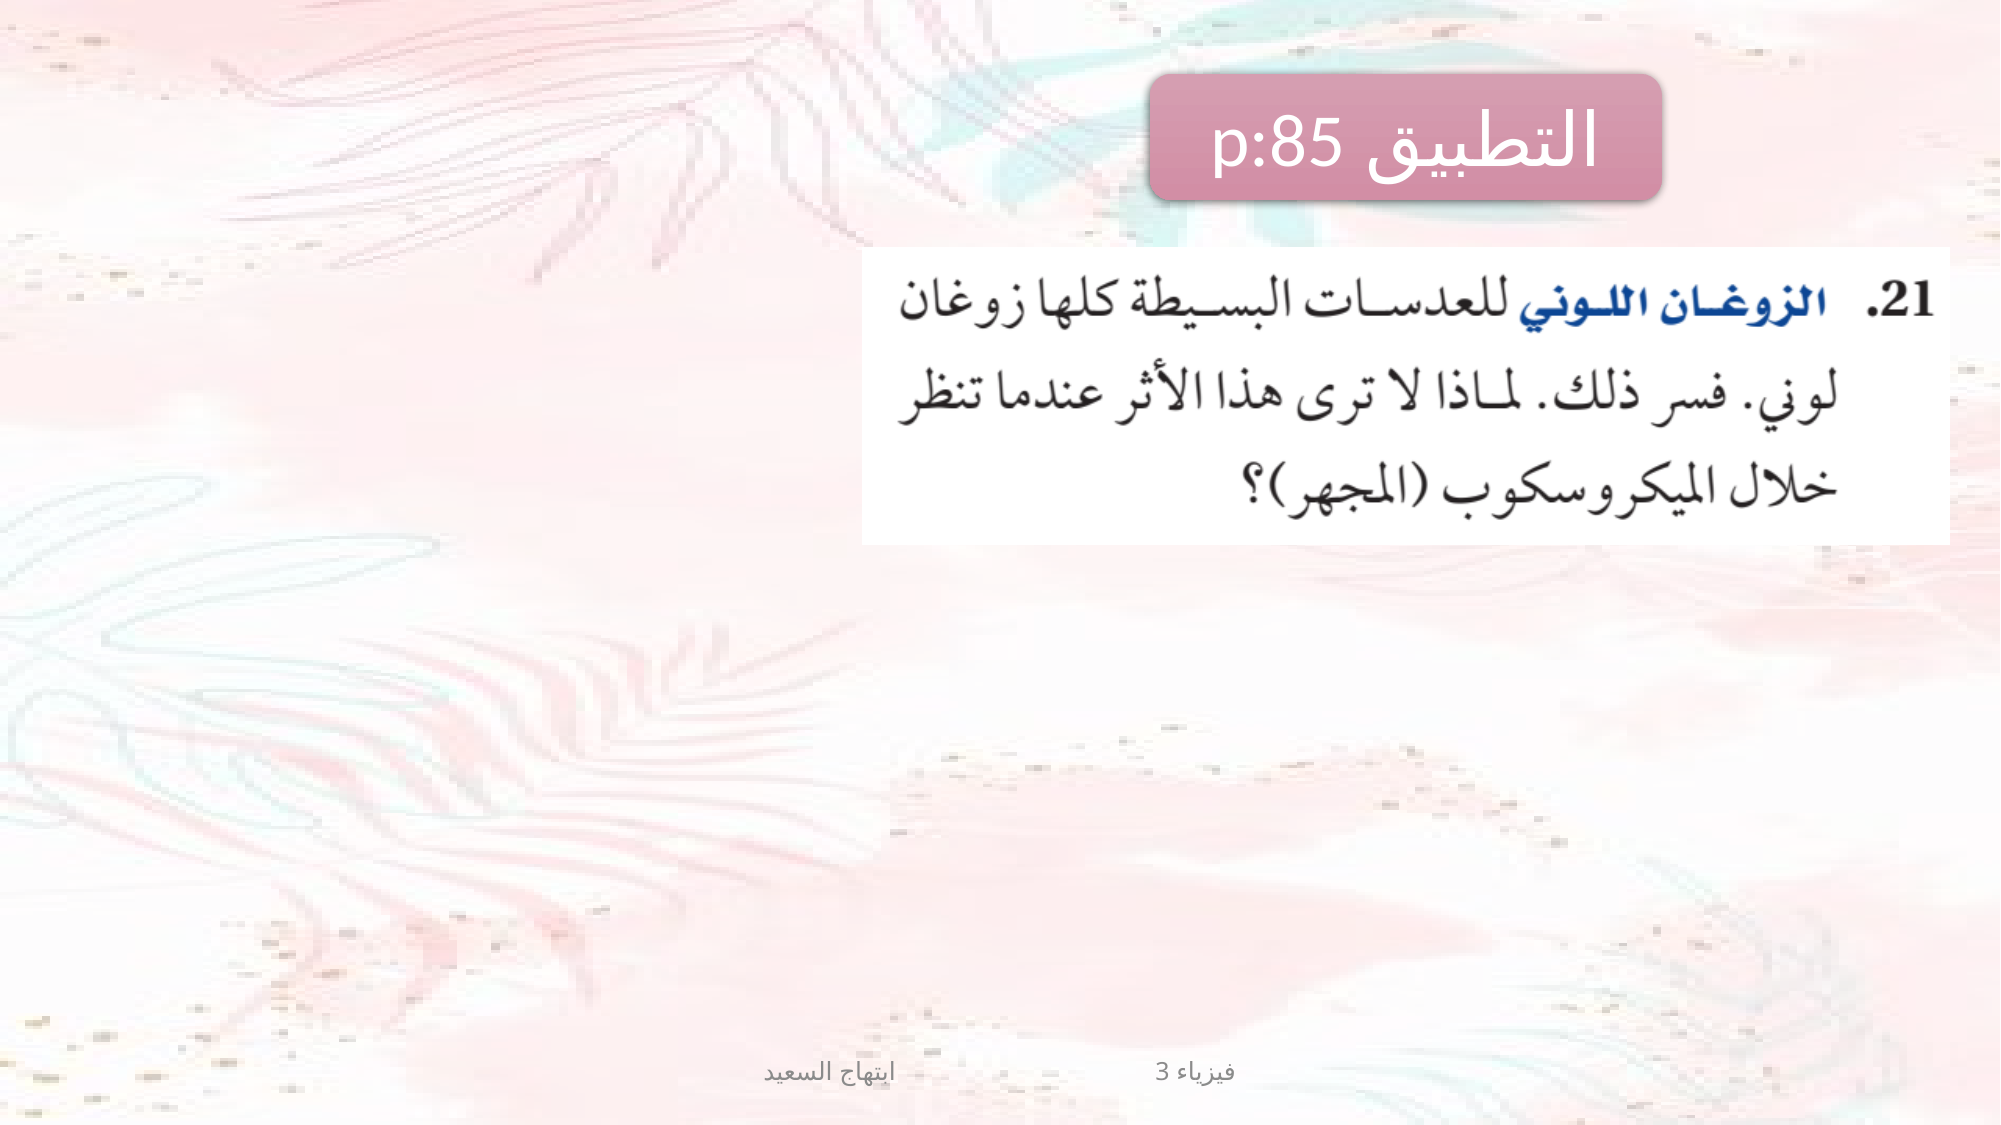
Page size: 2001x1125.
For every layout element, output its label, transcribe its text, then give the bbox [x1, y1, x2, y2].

footer فيزياء 3 ابتهاج السعيد [662, 1042, 1338, 1103]
text_box التطبيق p:85 [1149, 73, 1662, 201]
picture [862, 247, 1950, 545]
